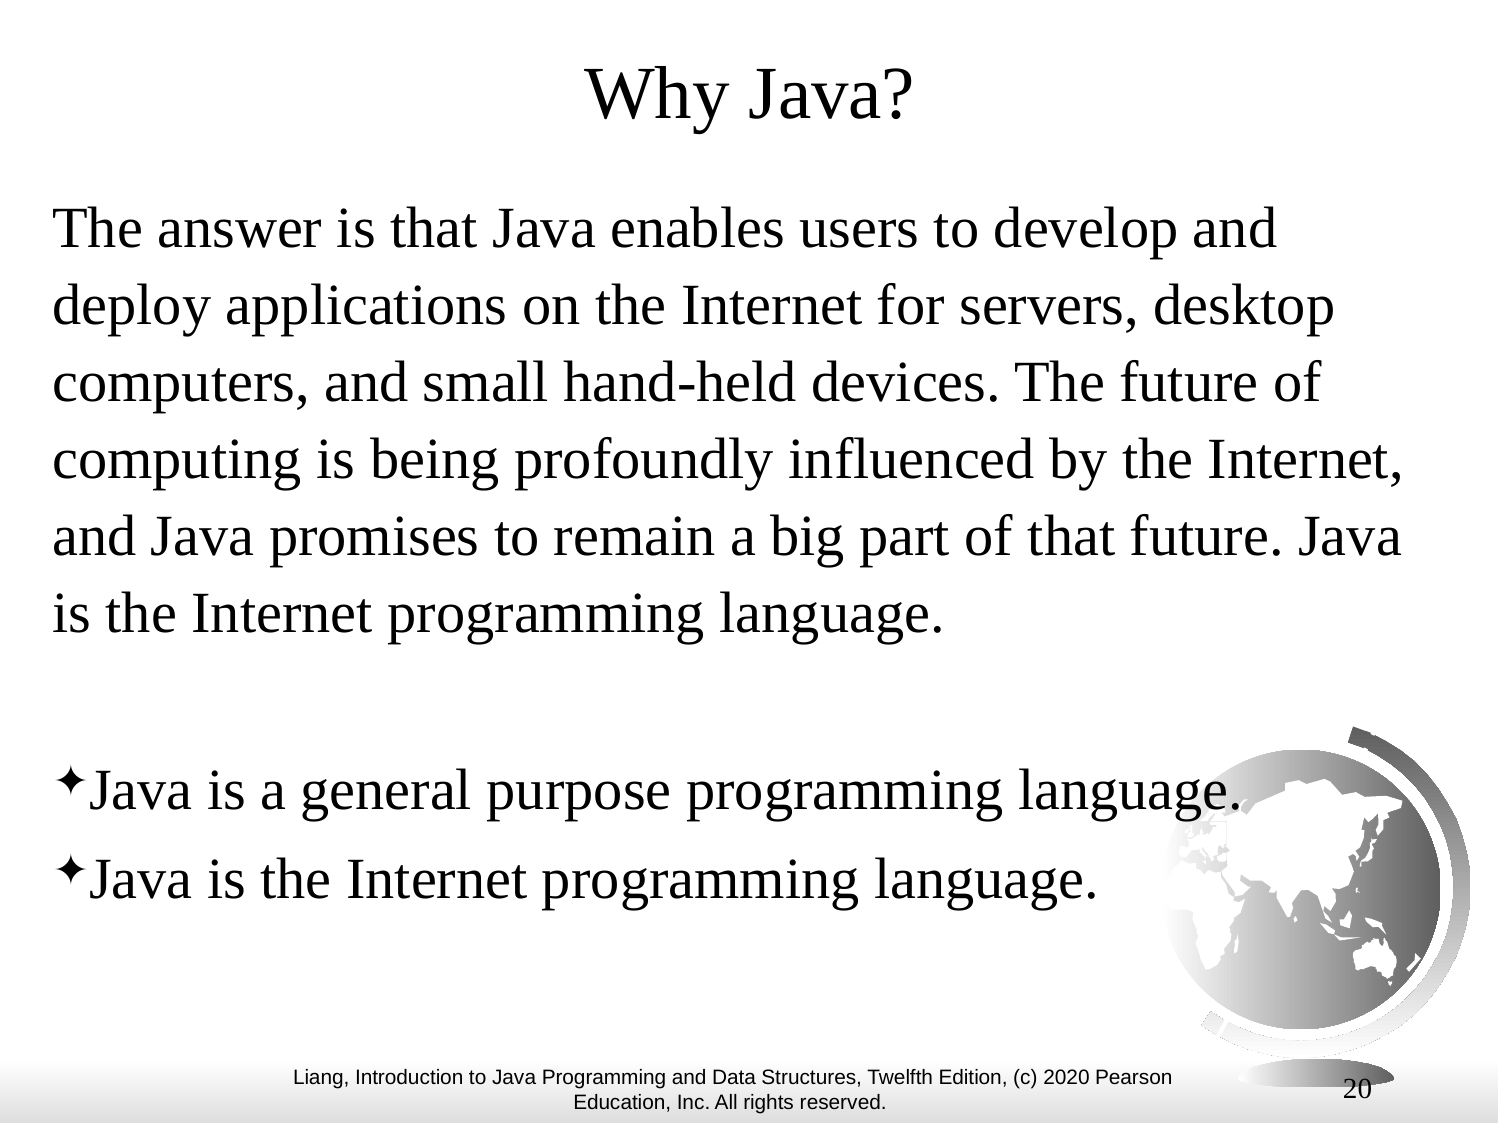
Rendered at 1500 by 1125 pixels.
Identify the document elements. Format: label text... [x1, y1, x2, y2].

slide_number 20 [1074, 1049, 1388, 1125]
title Why Java? [112, 37, 1388, 141]
text_box The answer is that Java enables users to develop and deploy applications on the Internet for servers, desktop computers, and small hand-held devices. The future of computing is being profoundly influenced by the Internet, and Java promises to remain a big part of that future. Java is the Internet programming language. Java is a general purpose programming language. Java is the Internet programming language. [37, 174, 1463, 850]
